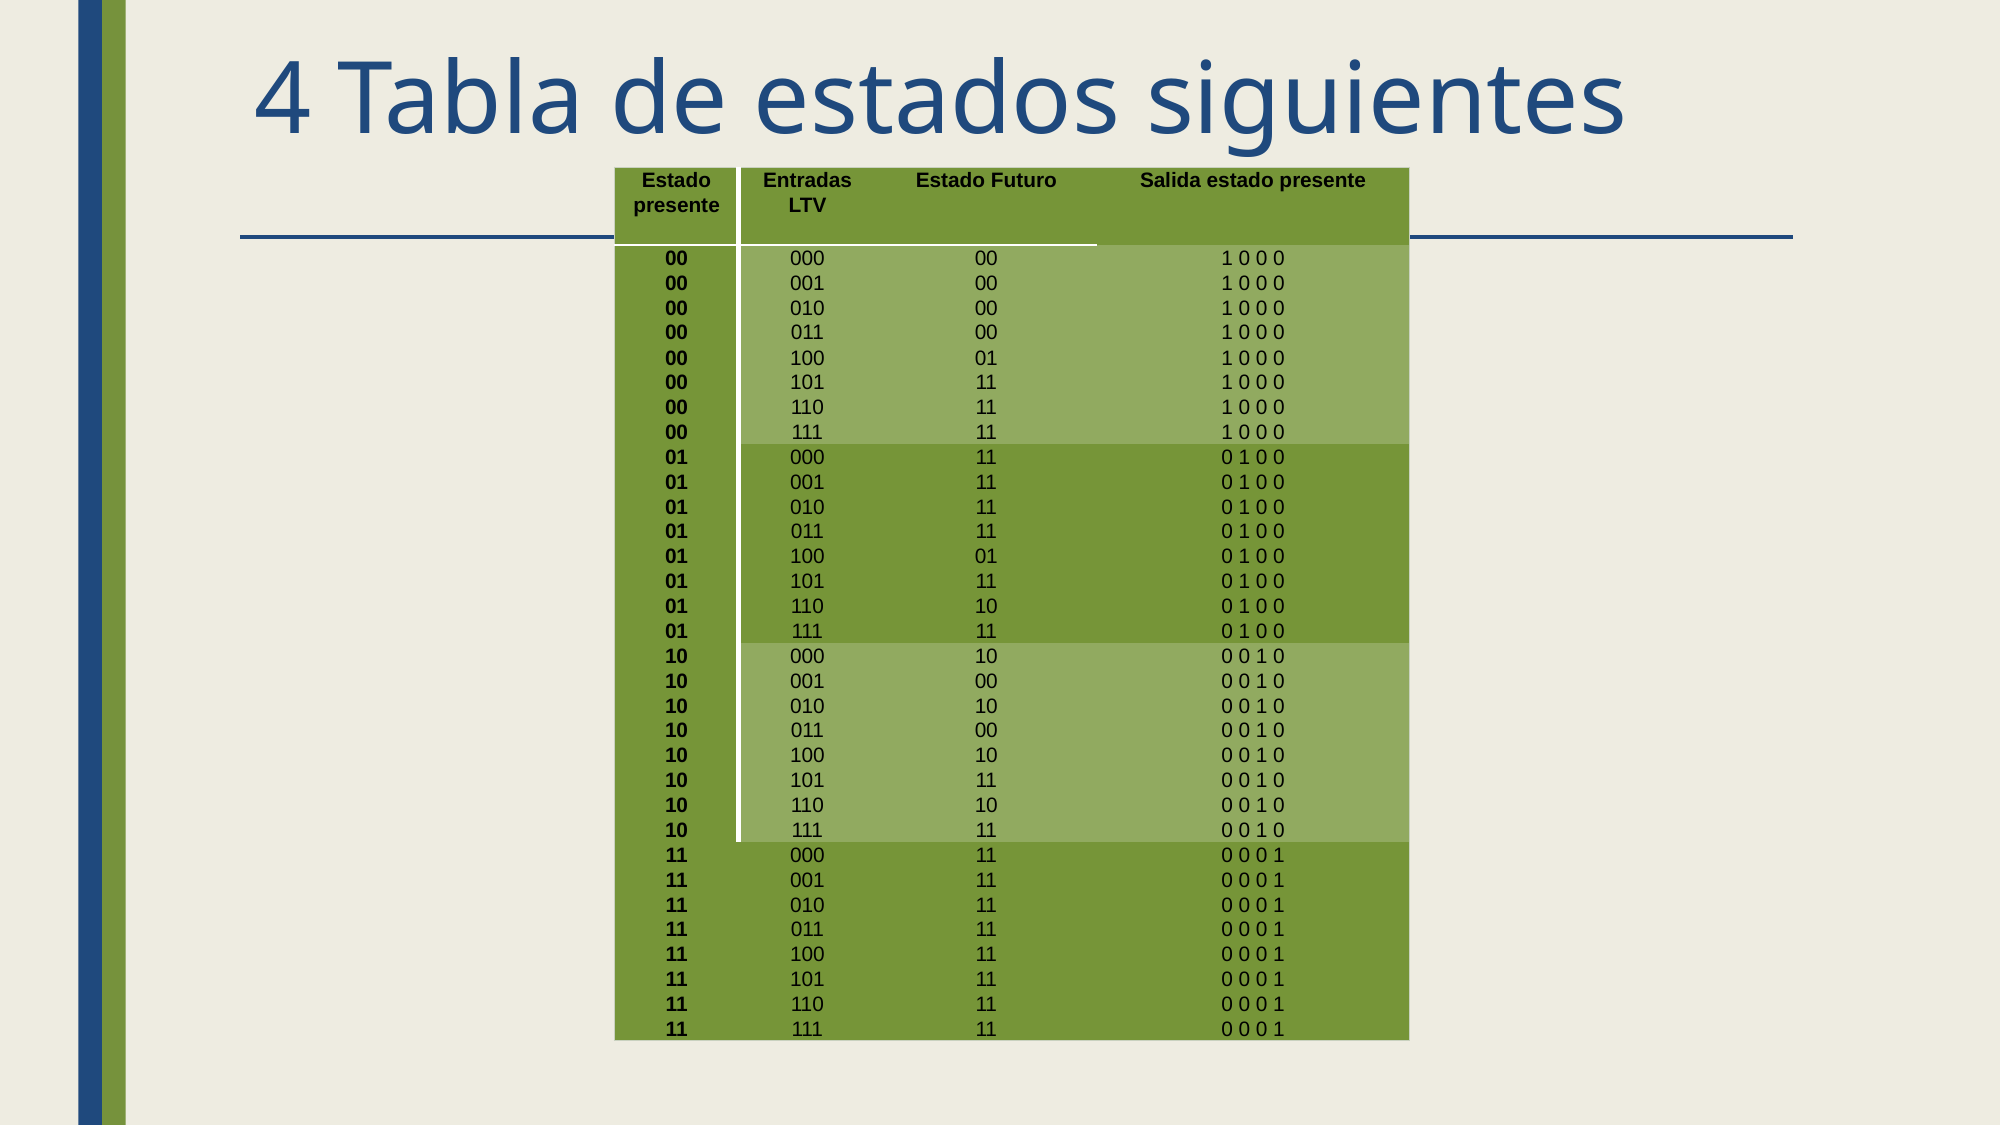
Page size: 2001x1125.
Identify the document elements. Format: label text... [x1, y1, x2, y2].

title 4 Tabla de estados siguientes [239, 40, 1815, 159]
